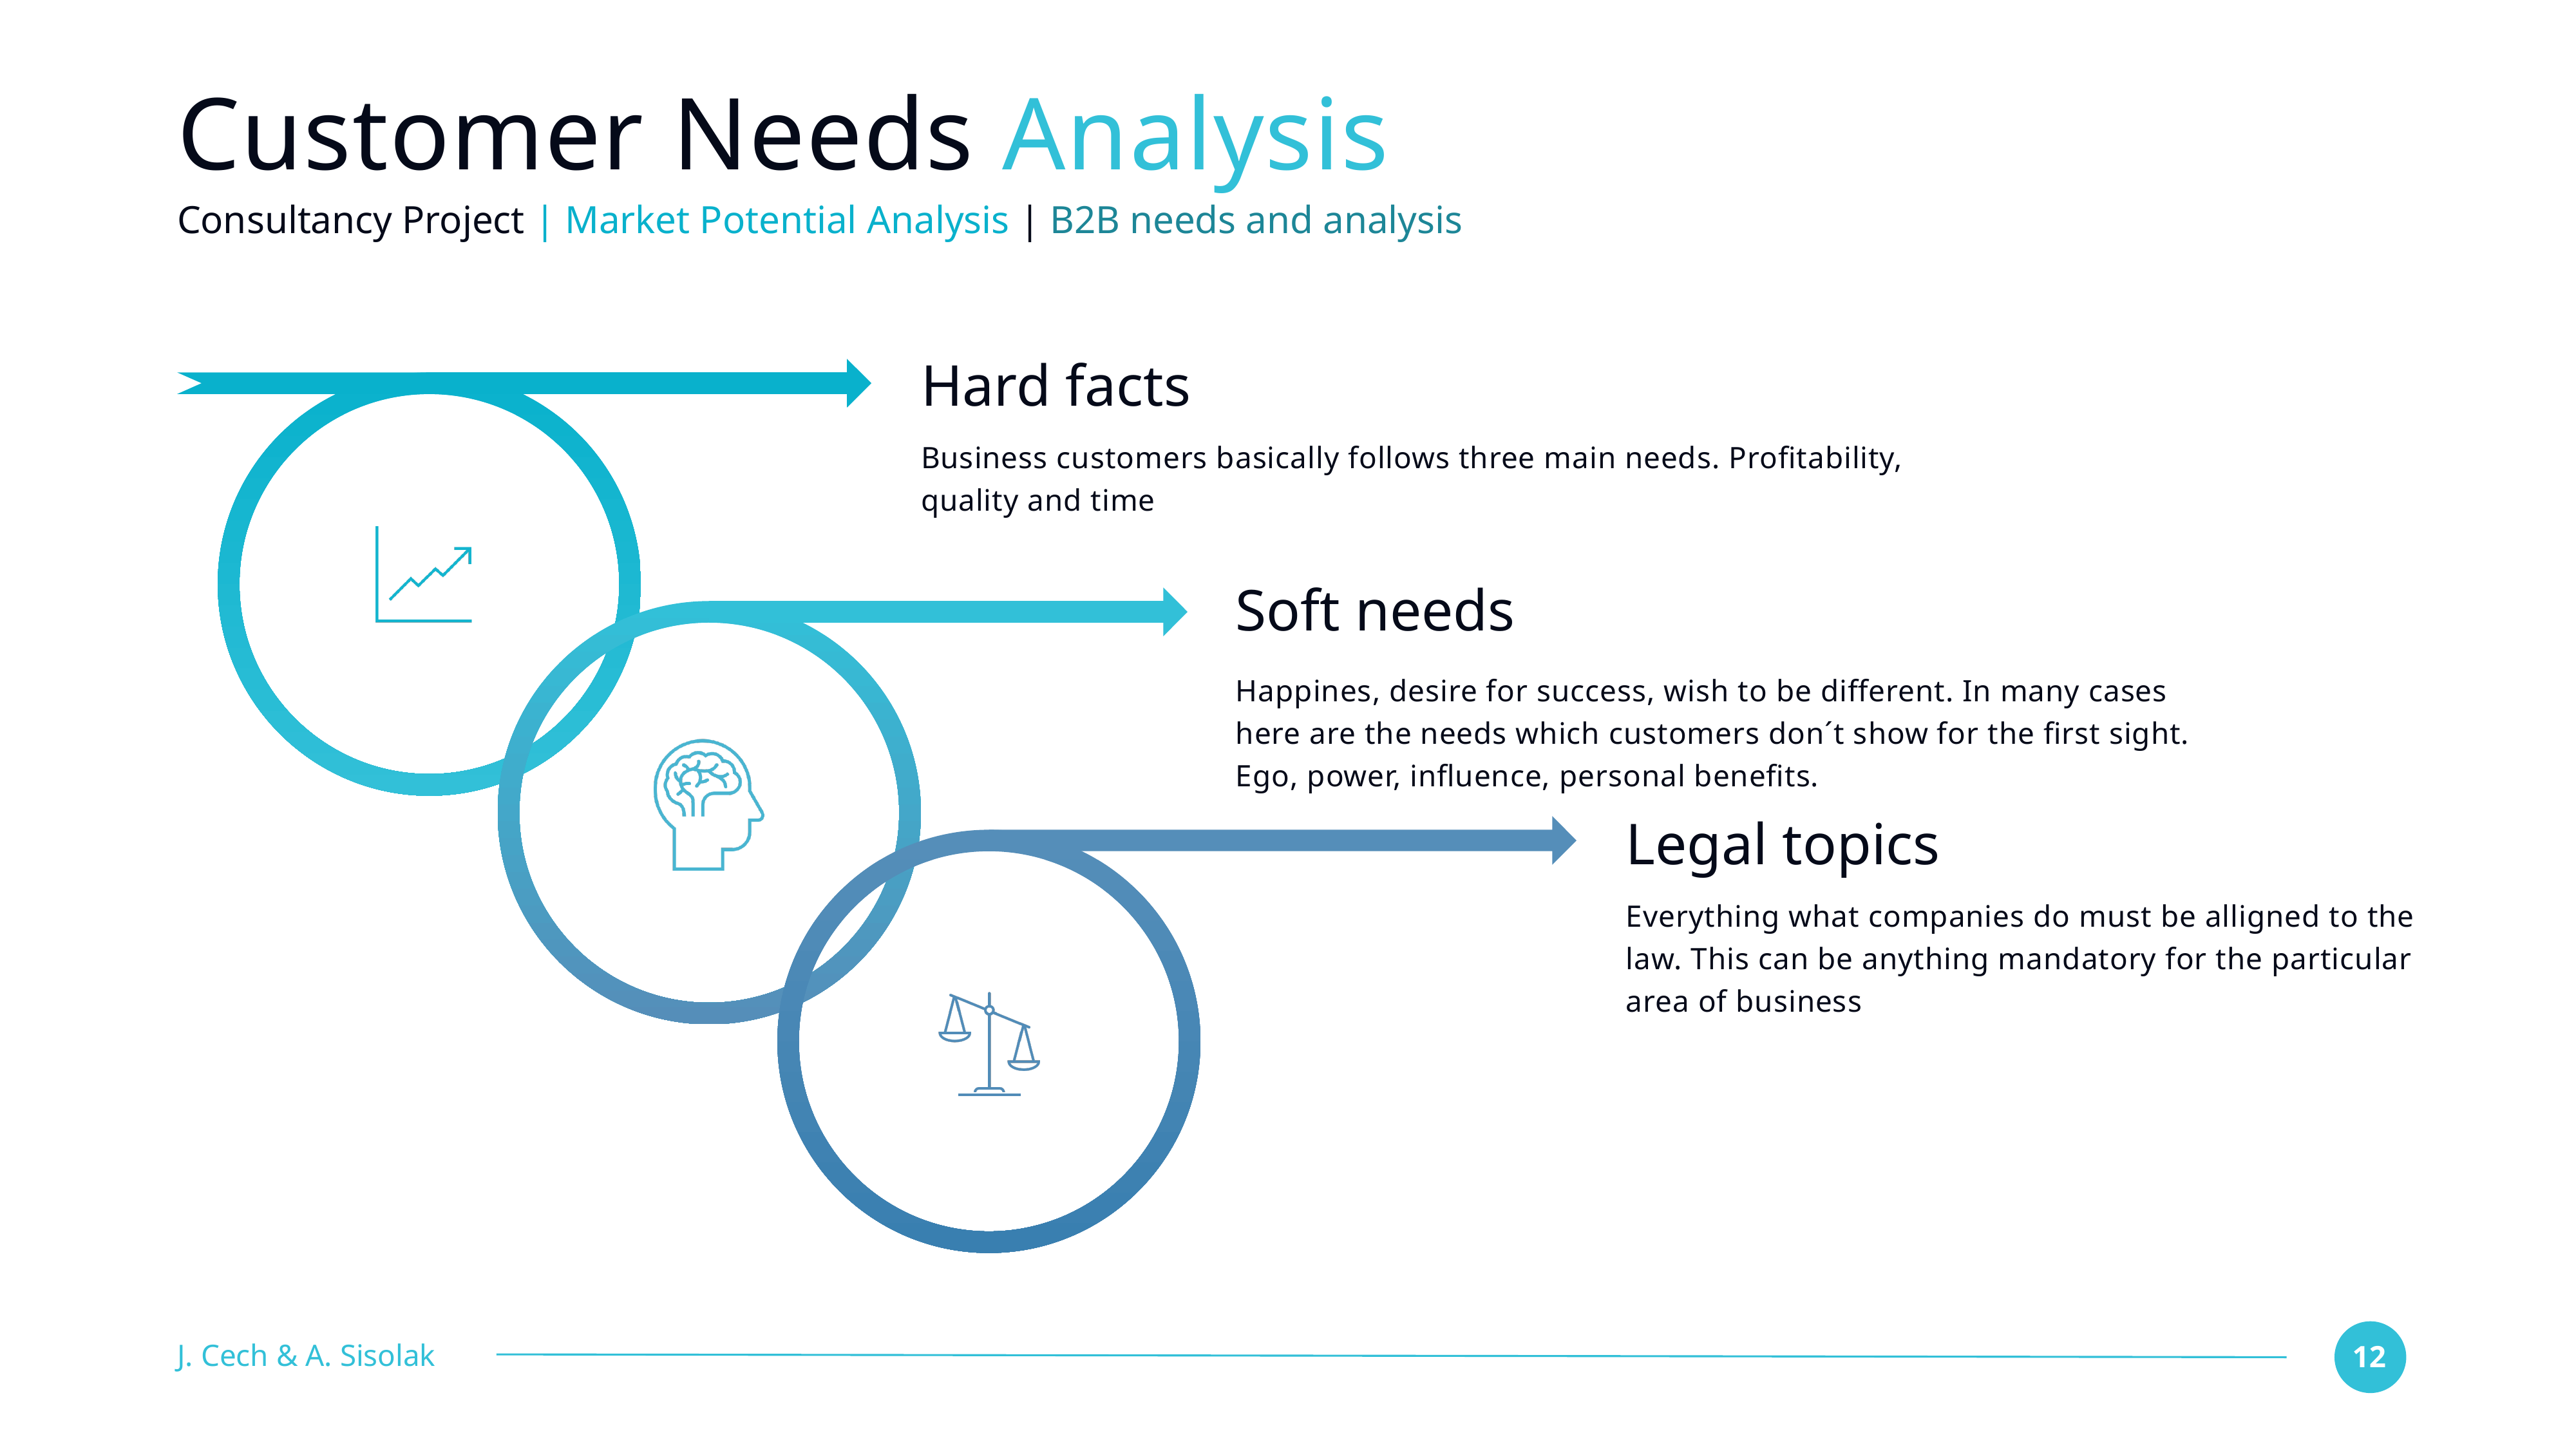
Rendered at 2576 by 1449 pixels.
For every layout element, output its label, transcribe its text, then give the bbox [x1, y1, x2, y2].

title Customer Needs Analysis [177, 70, 2399, 193]
text_box [777, 829, 1201, 1253]
text_box [497, 601, 784, 1025]
list Consultancy Project | Market Potential Analysis | B2B needs and analysis [177, 196, 2399, 243]
picture [355, 506, 491, 642]
text_box [708, 587, 1188, 636]
text_box [524, 638, 634, 774]
text_box [218, 394, 504, 796]
picture [927, 981, 1052, 1106]
text_box [429, 359, 872, 408]
text_box [803, 867, 914, 1003]
text_box Hard facts [921, 349, 1457, 417]
text_box Legal topics [1625, 808, 2162, 876]
text_box Business customers basically follows three main needs. Profitability, quality and time [920, 431, 1927, 517]
text_box Happines, desire for success, wish to be different. In many cases here are the needs which customers don´t show for the first sight. Ego, power, influence, personal benefits. [1236, 665, 2226, 793]
text_box Soft needs [1236, 574, 1772, 642]
text_box Everything what companies do must be alligned to the law. This can be anything mandatory for the particular area of business [1625, 891, 2471, 1018]
text_box [717, 623, 921, 851]
picture [630, 727, 787, 884]
text_box [177, 372, 429, 394]
text_box [435, 394, 641, 623]
text_box [989, 816, 1577, 865]
